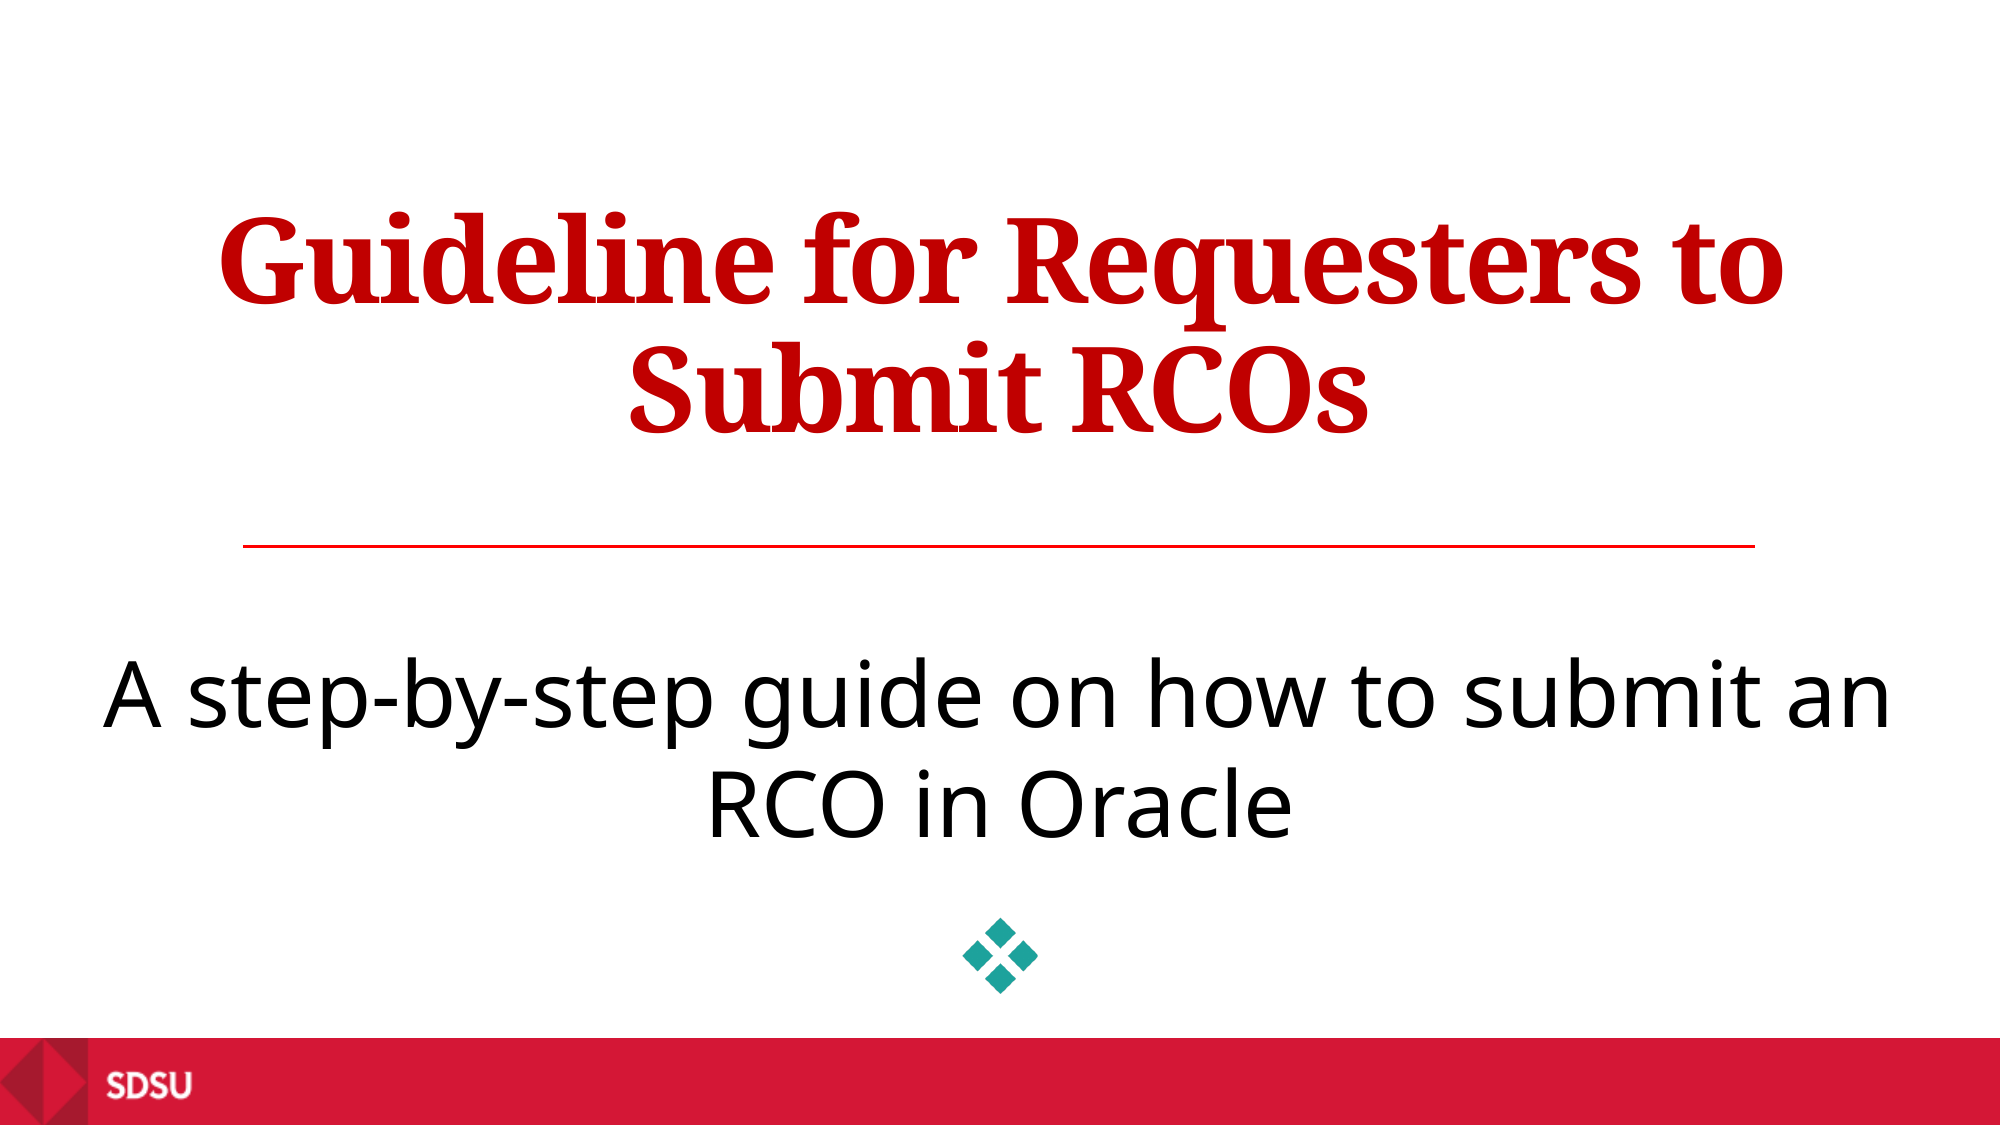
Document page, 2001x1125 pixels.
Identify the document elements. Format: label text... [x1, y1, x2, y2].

title Guideline for Requesters to Submit RCOs [0, 193, 2000, 527]
subtitle A step-by-step guide on how to submit an RCO in Oracle [0, 628, 2000, 901]
